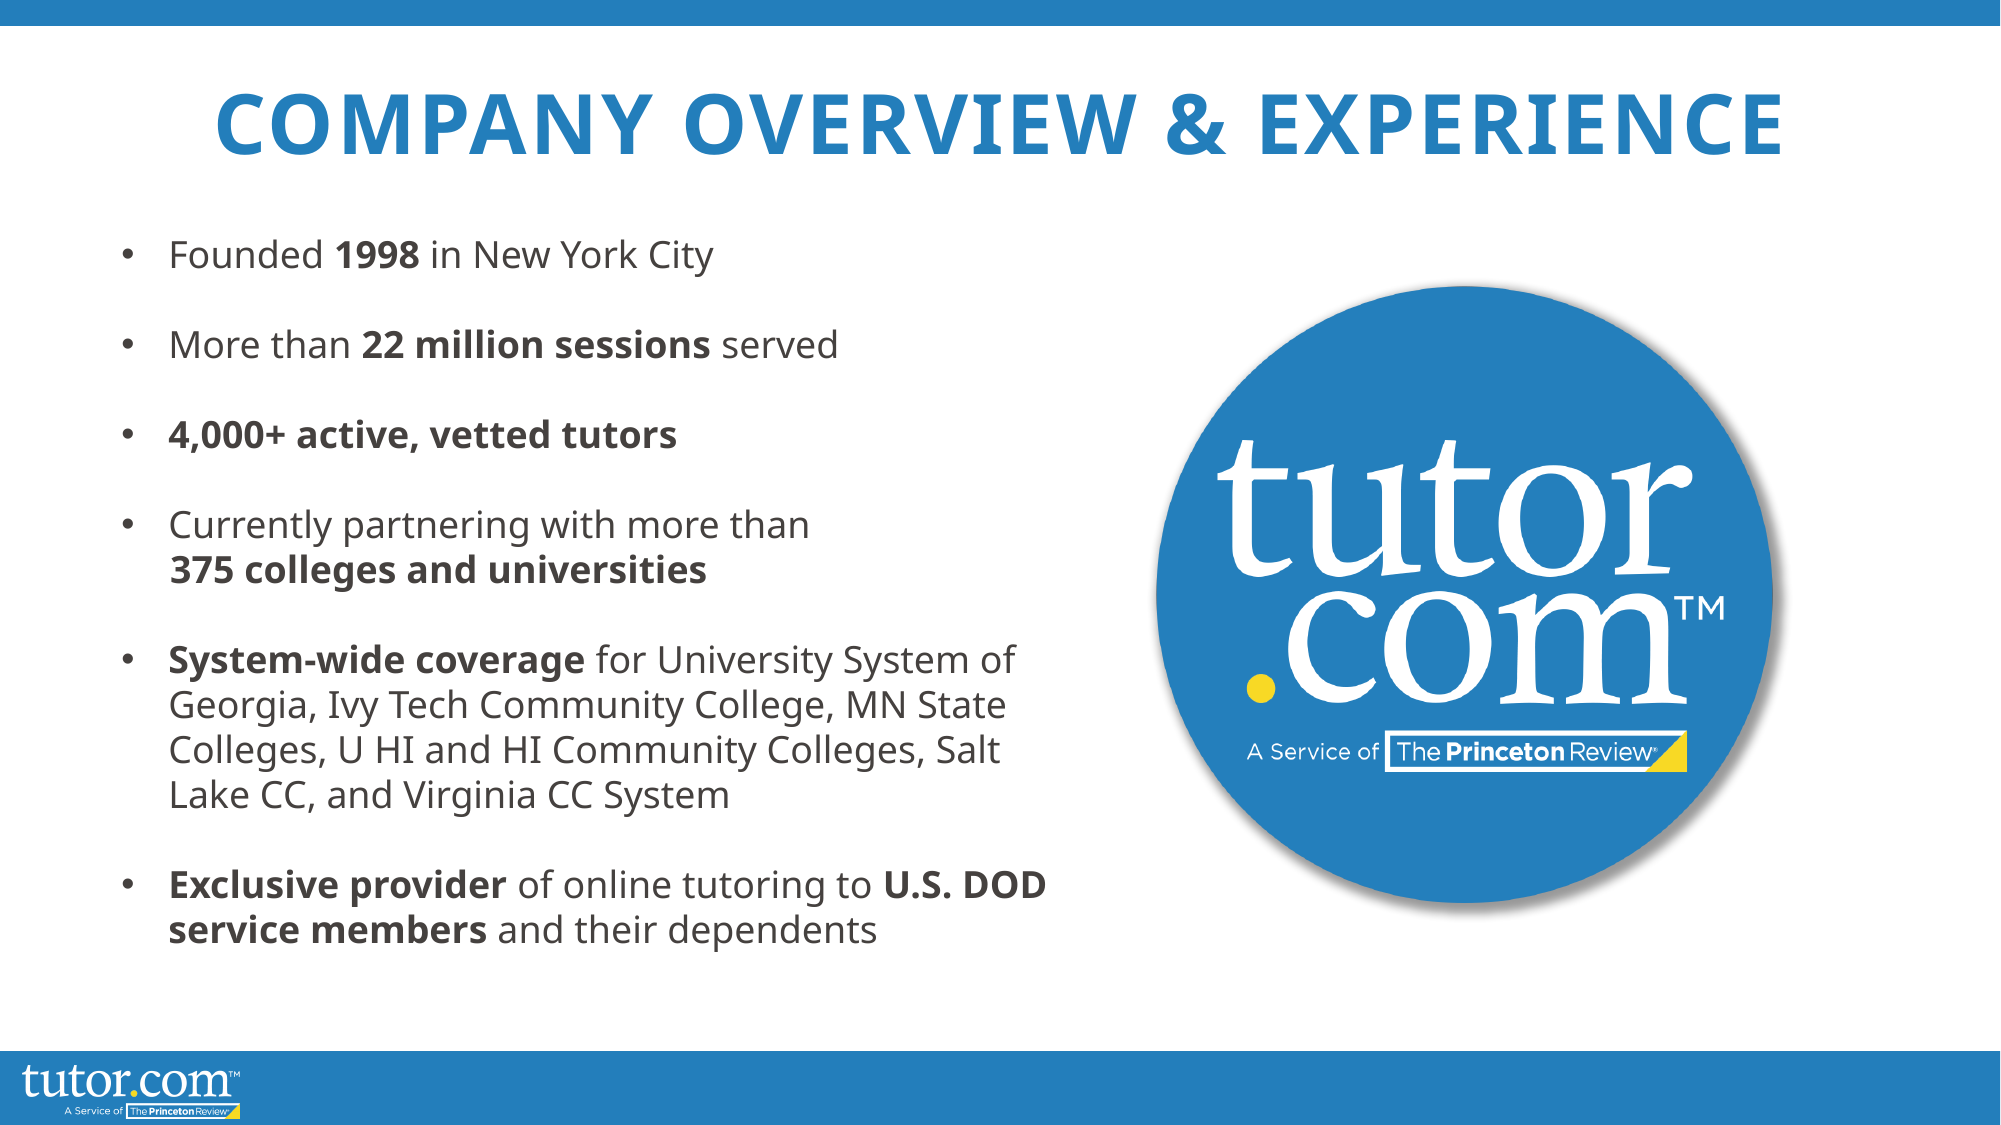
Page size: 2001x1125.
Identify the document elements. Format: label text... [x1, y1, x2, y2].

text_box Company overview & experience [0, 54, 2000, 178]
text_box Founded 1998 in New York City More than 22 million sessions served 4,000+ active, vetted tutors Currently partnering with more than 375 colleges and universities System-wide coverage for University System of Georgia, Ivy Tech Community College, MN State Colleges, U HI and HI Community Colleges, Salt Lake CC, and Virginia CC System Exclusive provider of online tutoring to U.S. DOD service members and their dependents [106, 223, 1064, 958]
picture [1154, 284, 1775, 905]
picture [22, 1065, 240, 1119]
